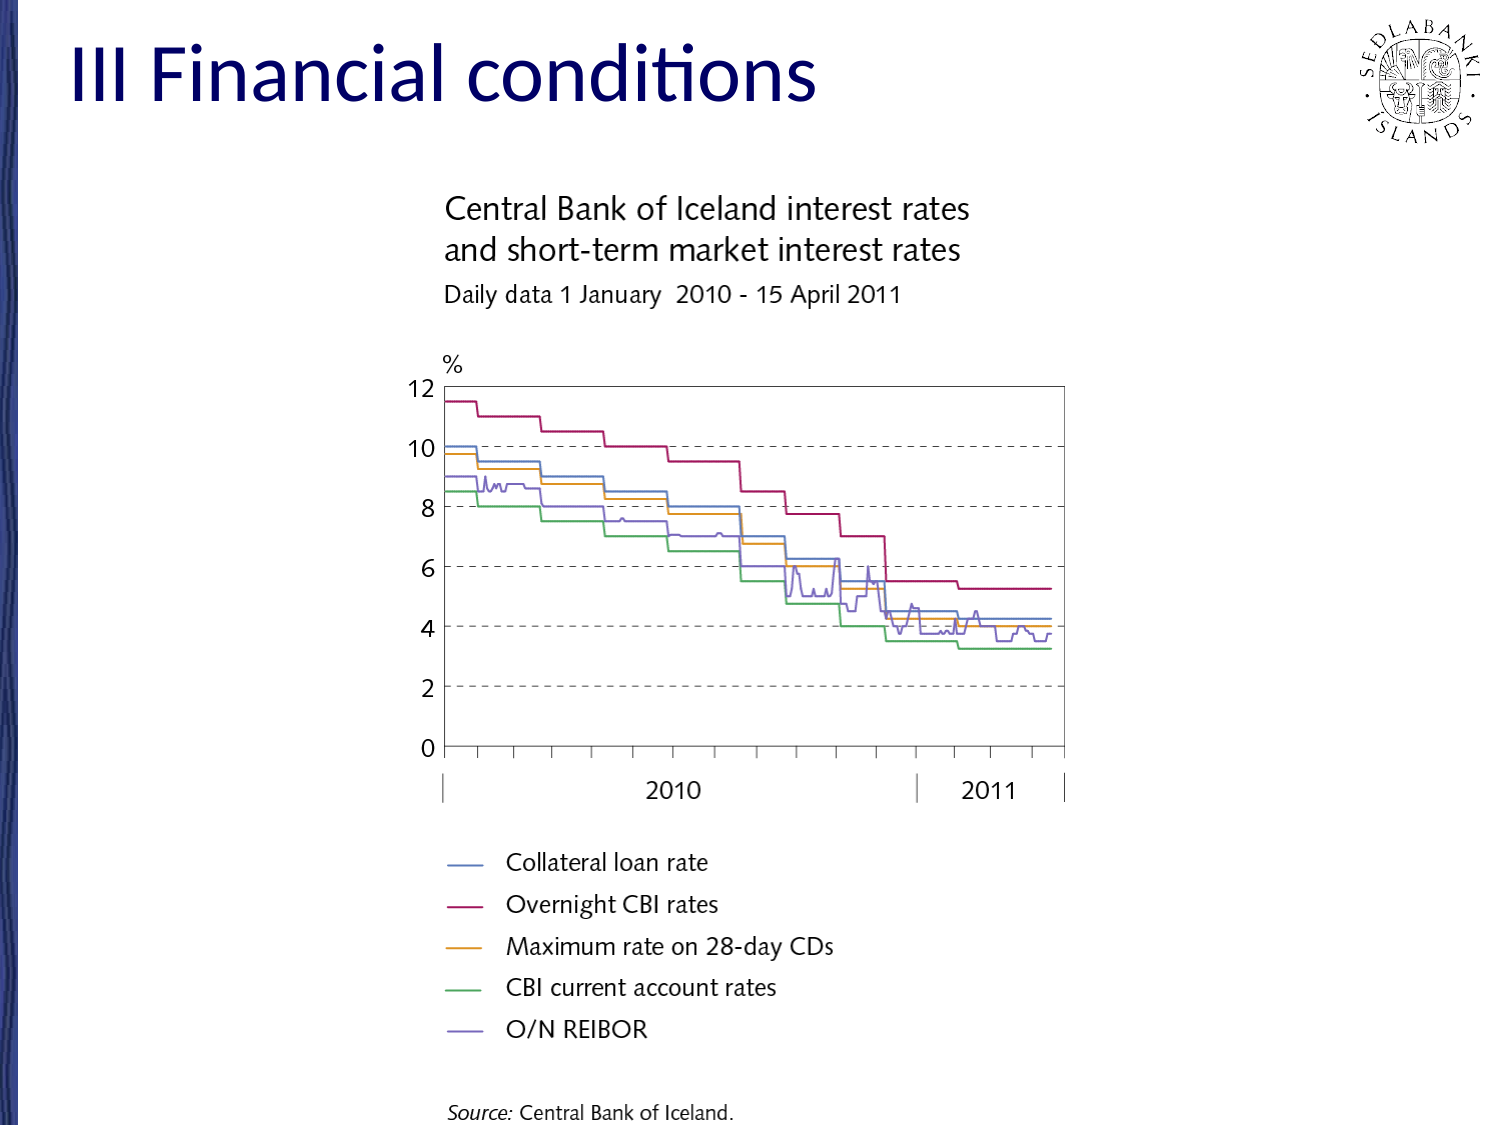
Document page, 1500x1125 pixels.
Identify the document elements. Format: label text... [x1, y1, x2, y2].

picture [0, 0, 18, 1125]
picture [407, 191, 1065, 1125]
picture [1357, 18, 1482, 149]
title III Financial conditions [52, 10, 1353, 209]
